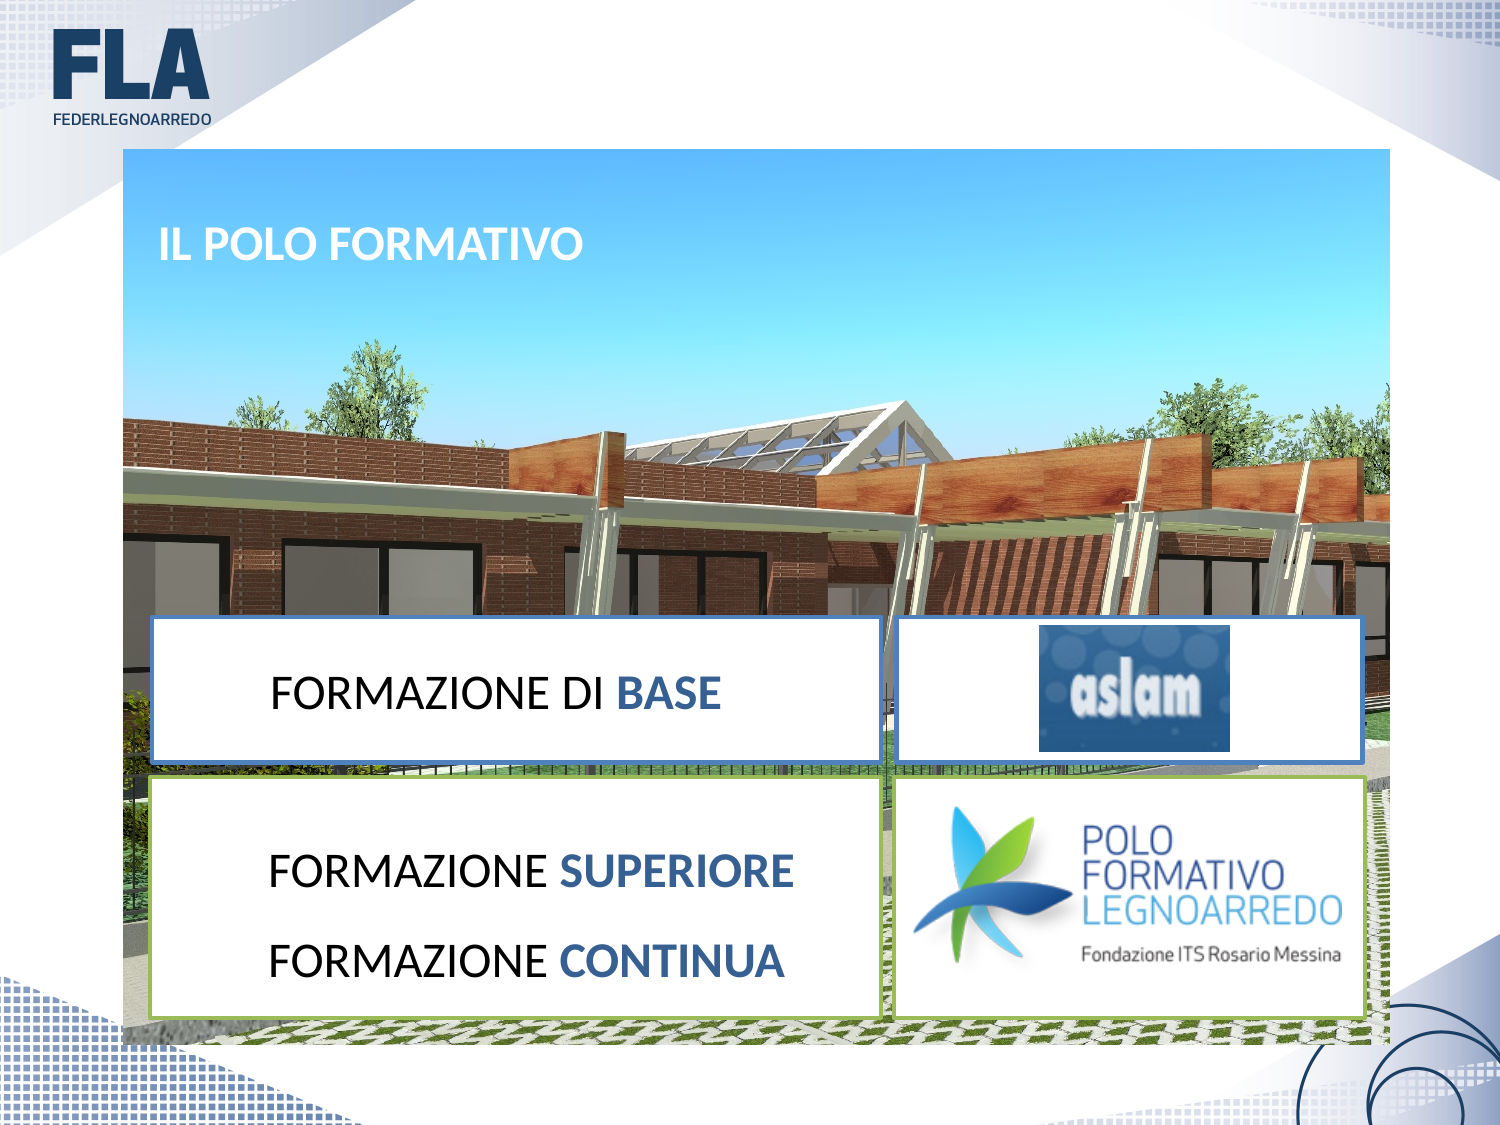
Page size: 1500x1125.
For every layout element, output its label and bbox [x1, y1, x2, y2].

text_box [149, 616, 1365, 1019]
picture [0, 0, 1500, 1125]
